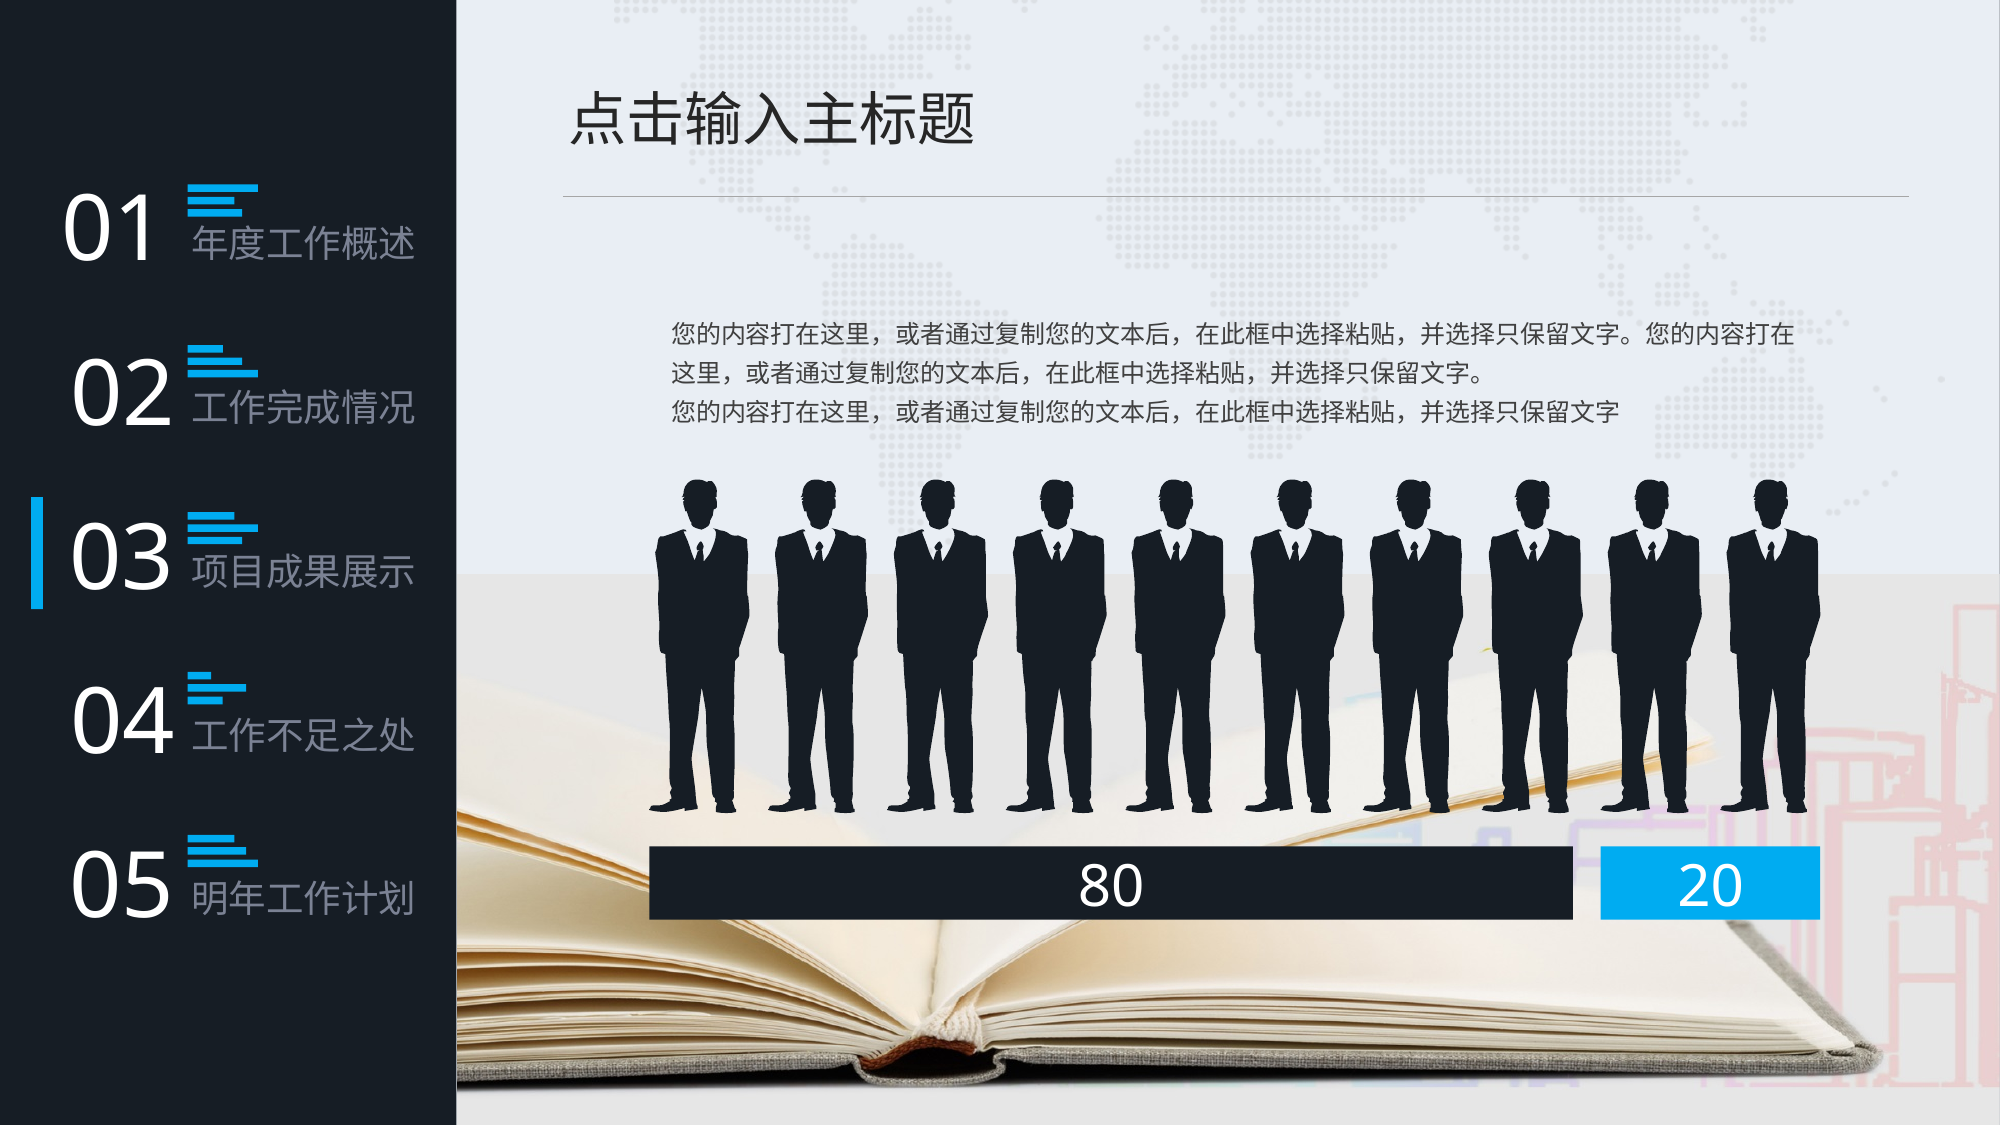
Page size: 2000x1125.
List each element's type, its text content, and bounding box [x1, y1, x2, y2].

text_box [1039, 479, 1075, 530]
text_box [1481, 528, 1583, 814]
text_box [1157, 479, 1194, 530]
text_box [1276, 479, 1312, 530]
text_box [1600, 528, 1702, 814]
text_box [919, 479, 956, 530]
text_box [1125, 528, 1226, 814]
text_box [768, 528, 868, 814]
text_box 20 [1599, 844, 1822, 922]
text_box [1244, 528, 1345, 814]
text_box [1395, 479, 1431, 530]
picture [614, 0, 1945, 554]
text_box [1752, 479, 1789, 530]
text_box 80 [647, 844, 1575, 922]
text_box 点击输入主标题 [553, 75, 992, 160]
text_box [800, 479, 836, 530]
text_box [681, 479, 717, 530]
text_box [887, 528, 989, 814]
text_box 您的内容打在这里，或者通过复制您的文本后，在此框中选择粘贴，并选择只保留文字。您的内容打在这里，或者通过复制您的文本后，在此框中选择粘贴，并选择只保留文字。 您的内容打在这里，或者通过复制您的文本后，在此框中选择粘贴，并选择只保留文字 [657, 302, 1821, 433]
text_box [1362, 528, 1464, 814]
text_box [1633, 479, 1670, 530]
text_box [1514, 479, 1551, 530]
picture [457, 574, 2000, 1125]
text_box [649, 528, 750, 814]
text_box [1720, 528, 1821, 814]
text_box [1005, 528, 1107, 814]
